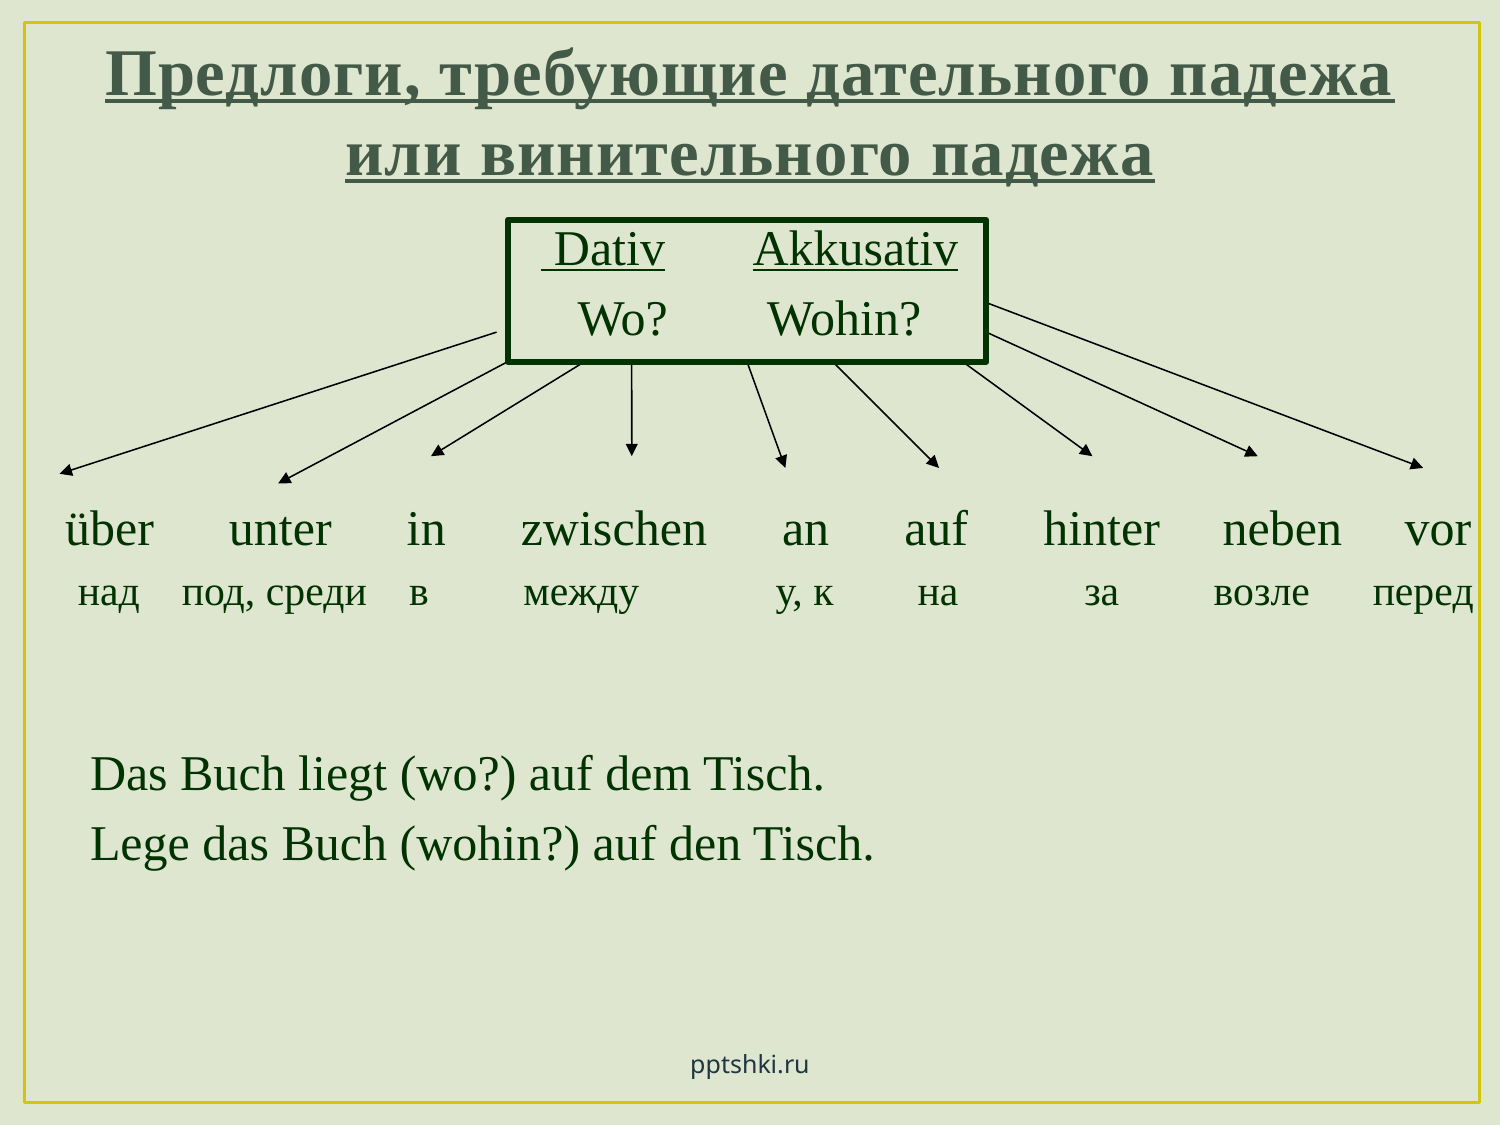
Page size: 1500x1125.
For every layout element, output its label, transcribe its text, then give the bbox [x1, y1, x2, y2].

text_box [987, 332, 1258, 457]
text_box [625, 363, 638, 457]
title Предлоги, требующие дательного падежа или винительного падежа [49, 37, 1451, 197]
text_box [833, 363, 940, 468]
footer pptshki.ru [464, 1035, 1036, 1096]
text_box [506, 219, 987, 363]
text_box [59, 332, 497, 476]
text_box [430, 363, 583, 457]
text_box [987, 302, 1424, 470]
list Dativ Akkusativ Wo? Wohin? über unter in zwischen an auf hinter neben vor над под, среди в между у, к на за возле перед Das Buch liegt (wo?) auf dem Tisch. Lege das Buch (wohin?) auf den Tisch. [0, 208, 1500, 1125]
text_box [278, 362, 506, 484]
text_box [964, 363, 1093, 457]
text_box [747, 363, 787, 468]
